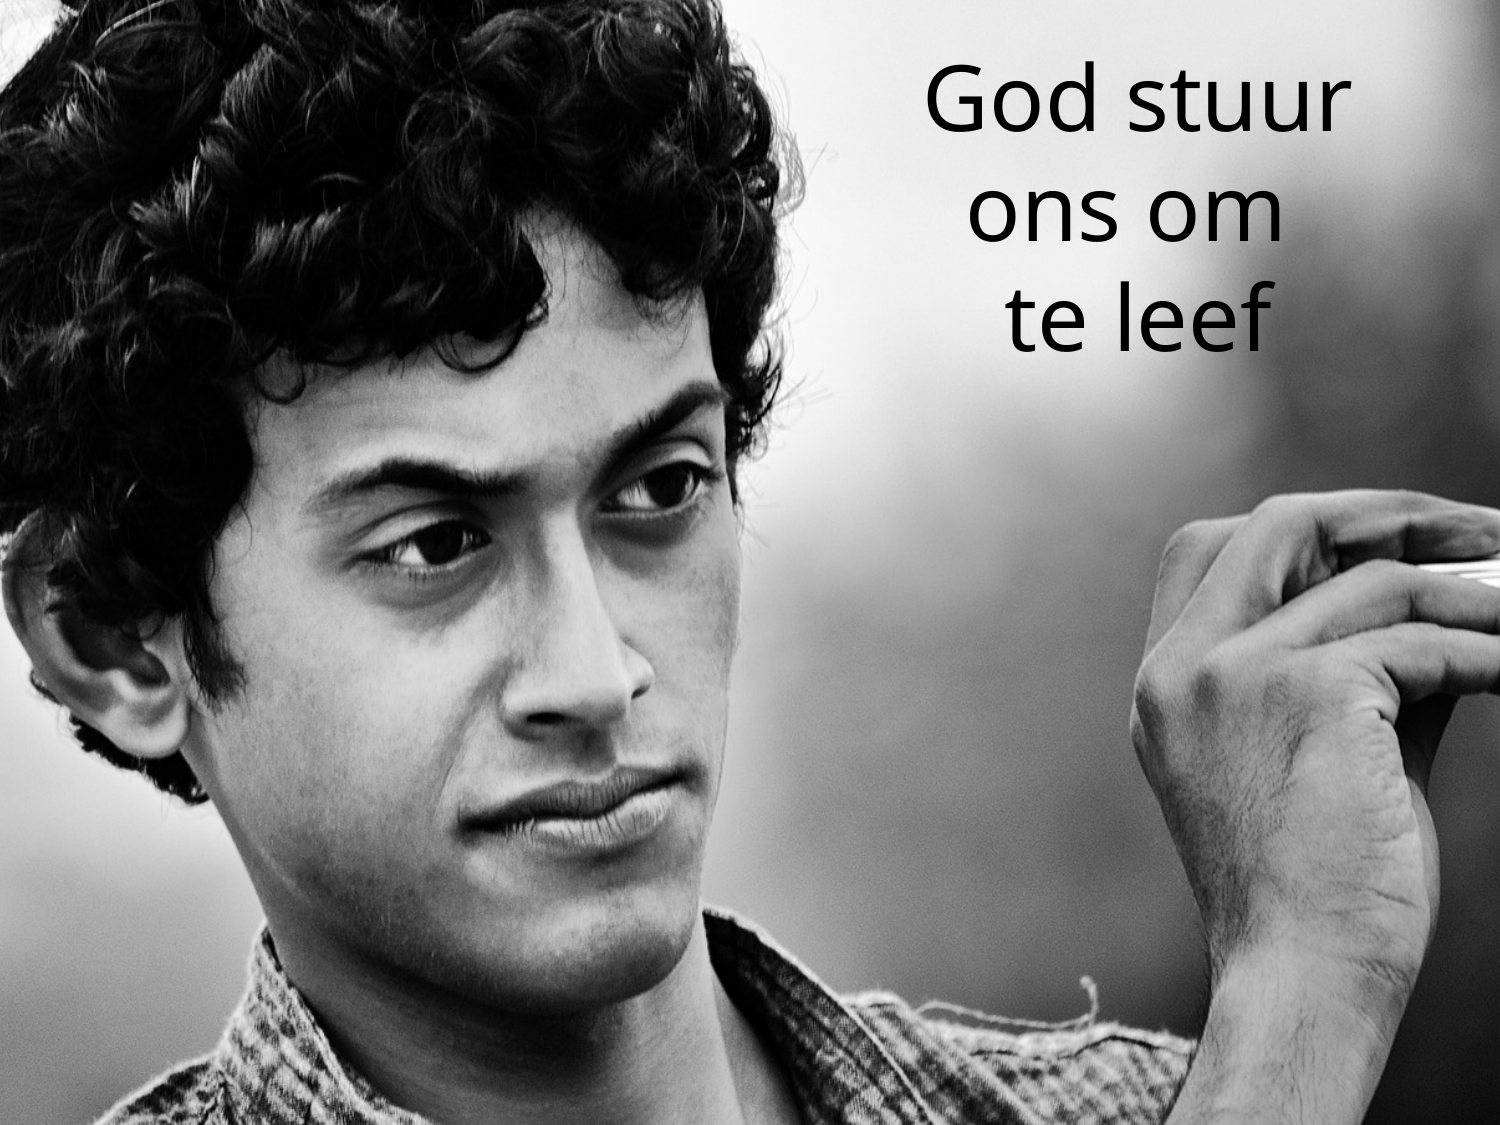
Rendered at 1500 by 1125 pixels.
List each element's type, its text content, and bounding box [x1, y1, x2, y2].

text_box God stuur ons om te leef [824, 32, 1452, 377]
picture [0, 0, 1500, 1125]
